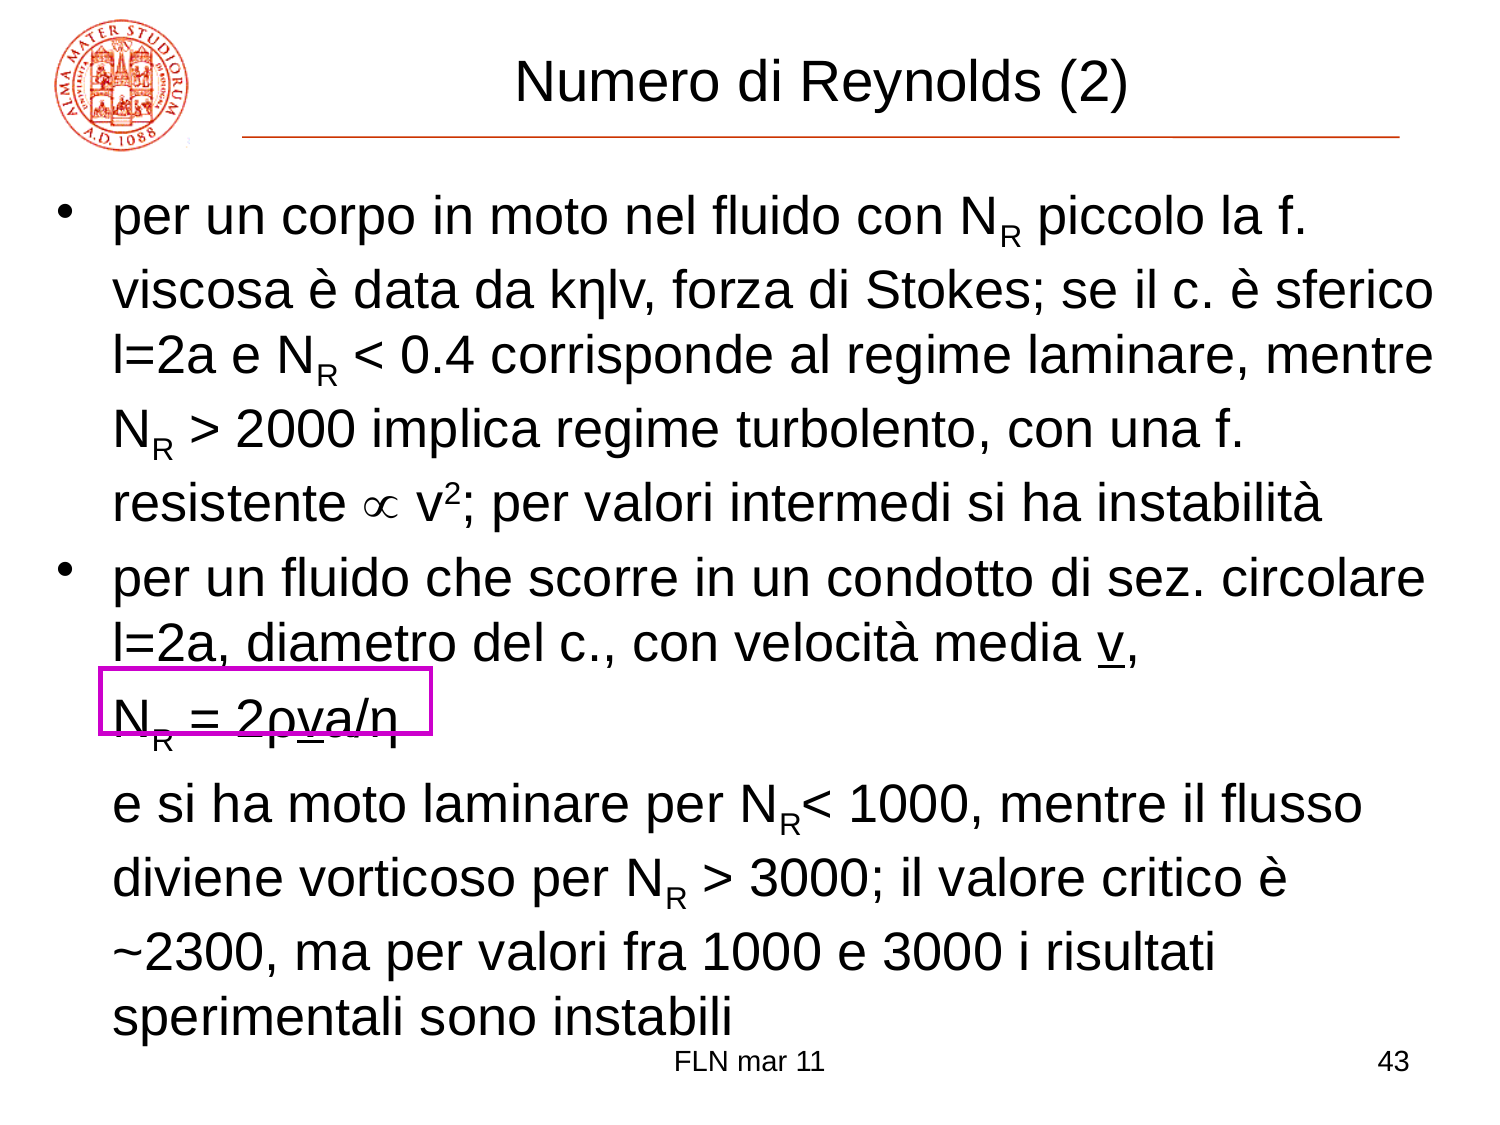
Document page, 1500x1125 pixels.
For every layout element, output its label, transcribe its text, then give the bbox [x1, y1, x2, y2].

list per un corpo in moto nel fluido con NR piccolo la f. viscosa è data da kηlv, forza di Stokes; se il c. è sferico l=2a e NR < 0.4 corrisponde al regime laminare, mentre NR > 2000 implica regime turbolento, con una f. resistente  v2; per valori intermedi si ha instabilità per un fluido che scorre in un condotto di sez. circolare l=2a, diametro del c., con velocità media v, NR = 2ρva/η e si ha moto laminare per NR< 1000, mentre il flusso diviene vorticoso per NR > 3000; il valore critico è ~2300, ma per valori fra 1000 e 3000 i risultati sperimentali sono instabili [41, 172, 1471, 1024]
slide_number 43 [1074, 1034, 1425, 1103]
text_box [100, 668, 431, 734]
footer FLN mar 11 [512, 1034, 988, 1103]
title Numero di Reynolds (2) [230, 31, 1415, 126]
picture [53, 18, 190, 168]
